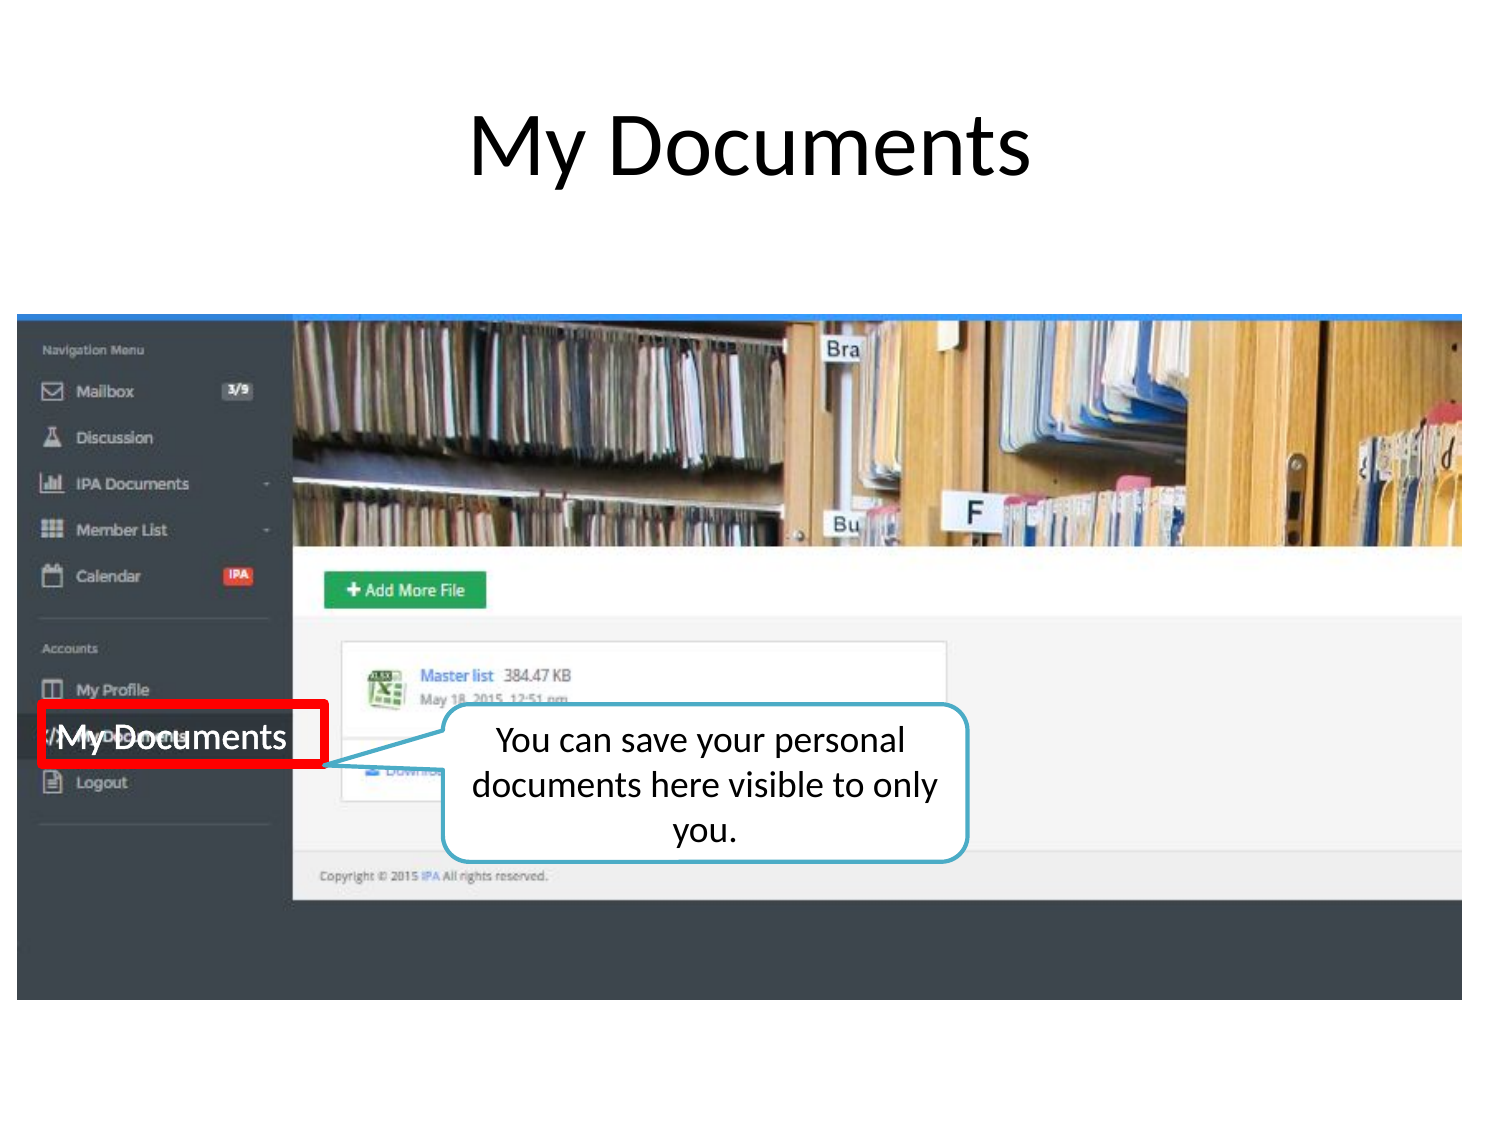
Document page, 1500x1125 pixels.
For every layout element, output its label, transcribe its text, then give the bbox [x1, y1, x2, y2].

title My Documents [75, 45, 1425, 233]
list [17, 314, 1463, 1000]
